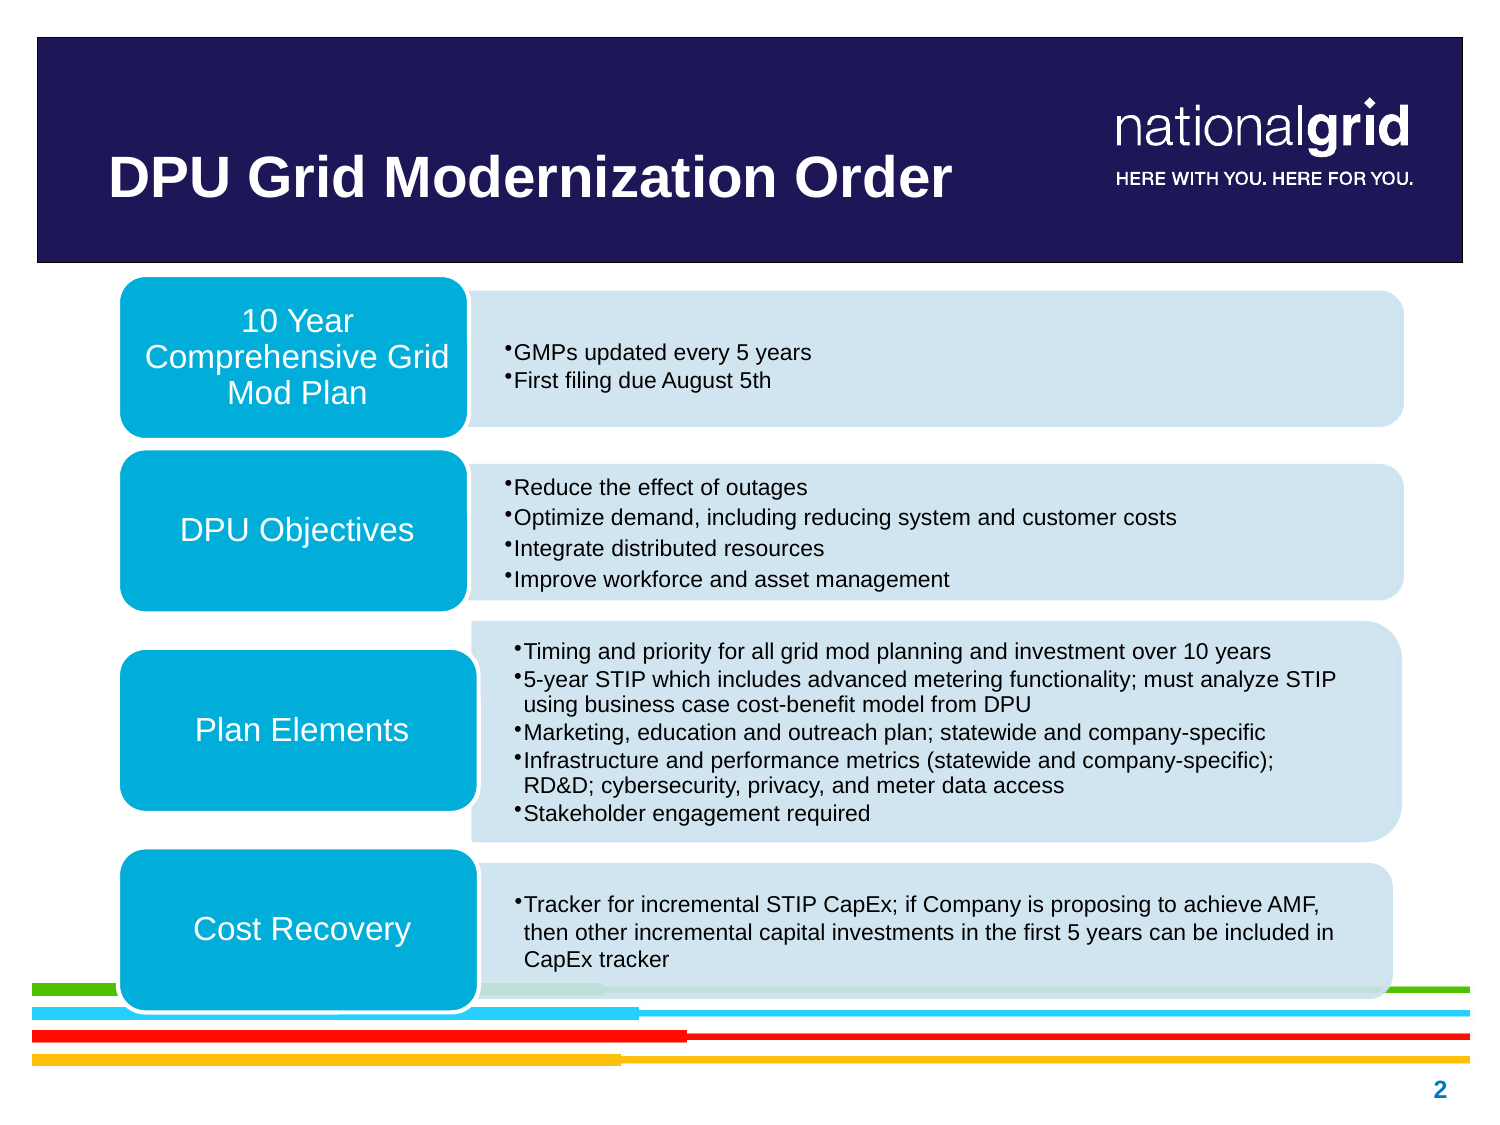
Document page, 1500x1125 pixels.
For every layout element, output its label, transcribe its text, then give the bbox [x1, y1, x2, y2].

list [112, 274, 1413, 1013]
slide_number 2 [1112, 1065, 1463, 1125]
picture [18, 970, 1482, 1072]
title DPU Grid Modernization Order [93, 130, 1076, 217]
